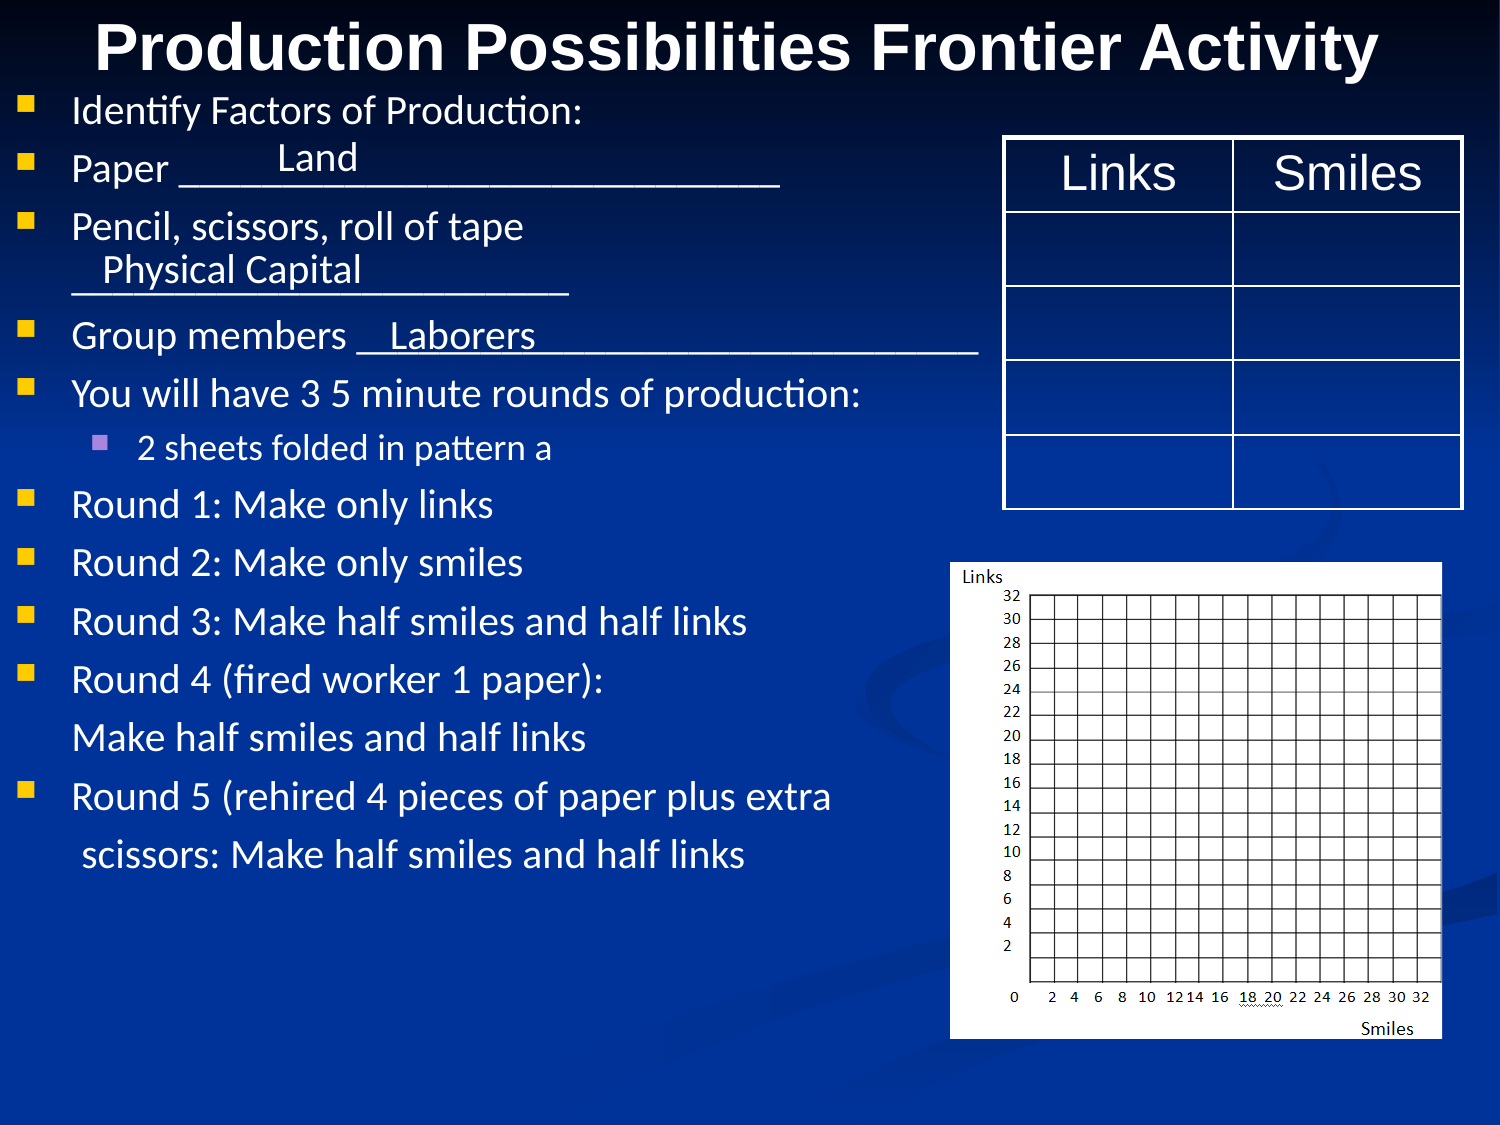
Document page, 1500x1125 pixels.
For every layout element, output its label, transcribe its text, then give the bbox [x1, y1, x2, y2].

title Production Possibilities Frontier Activity [24, 0, 1451, 135]
table_cell [1006, 213, 1232, 285]
table_header Links [1006, 140, 1232, 211]
table_cell [1234, 361, 1460, 434]
picture [949, 562, 1443, 1039]
text_box Land [262, 121, 638, 187]
text_box Physical Capital [87, 234, 463, 300]
list Identify Factors of Production: Paper _____________________________ Pencil, scissors, roll of tape ________________________ Group members ______________________________ You will have 3 5 minute rounds of production: 2 sheets folded in pattern a Round 1: Make only links Round 2: Make only smiles Round 3: Make half smiles and half links Round 4 (fired worker 1 paper): Make half smiles and half links Round 5 (rehired 4 pieces of paper plus extra scissors: Make half smiles and half links [0, 74, 1013, 901]
table_cell [1006, 361, 1232, 434]
table_cell [1006, 436, 1232, 508]
table_cell [1234, 287, 1460, 359]
table_cell [1234, 213, 1460, 285]
text_box Laborers [374, 299, 750, 365]
table_header Smiles [1234, 140, 1460, 211]
table_cell [1234, 436, 1460, 508]
table_cell [1006, 287, 1232, 359]
